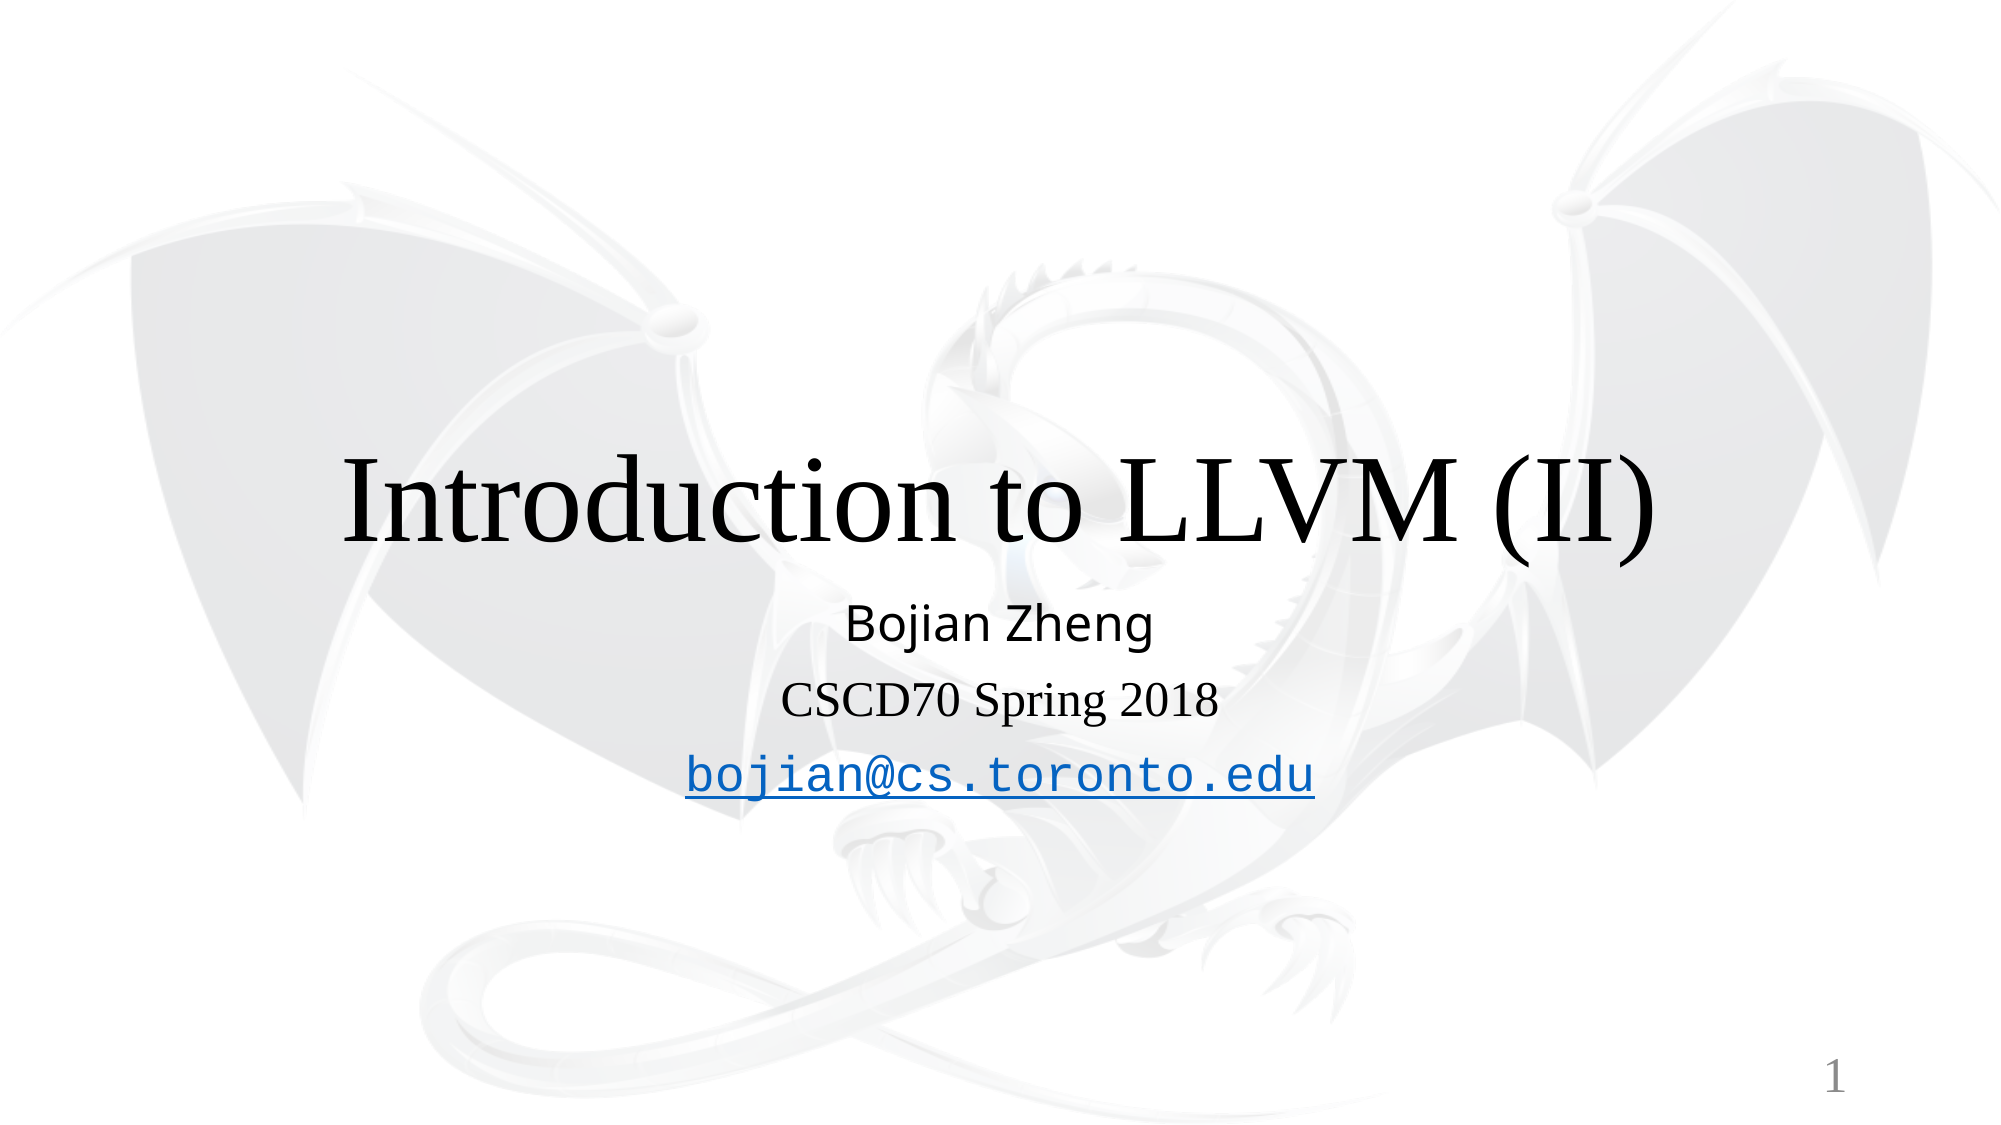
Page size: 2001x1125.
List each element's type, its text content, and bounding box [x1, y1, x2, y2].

slide_number 1 [1412, 1042, 1863, 1103]
title Introduction to LLVM (II) [249, 184, 1750, 576]
subtitle Bojian Zheng CSCD70 Spring 2018 bojian@cs.toronto.edu [249, 590, 1750, 863]
